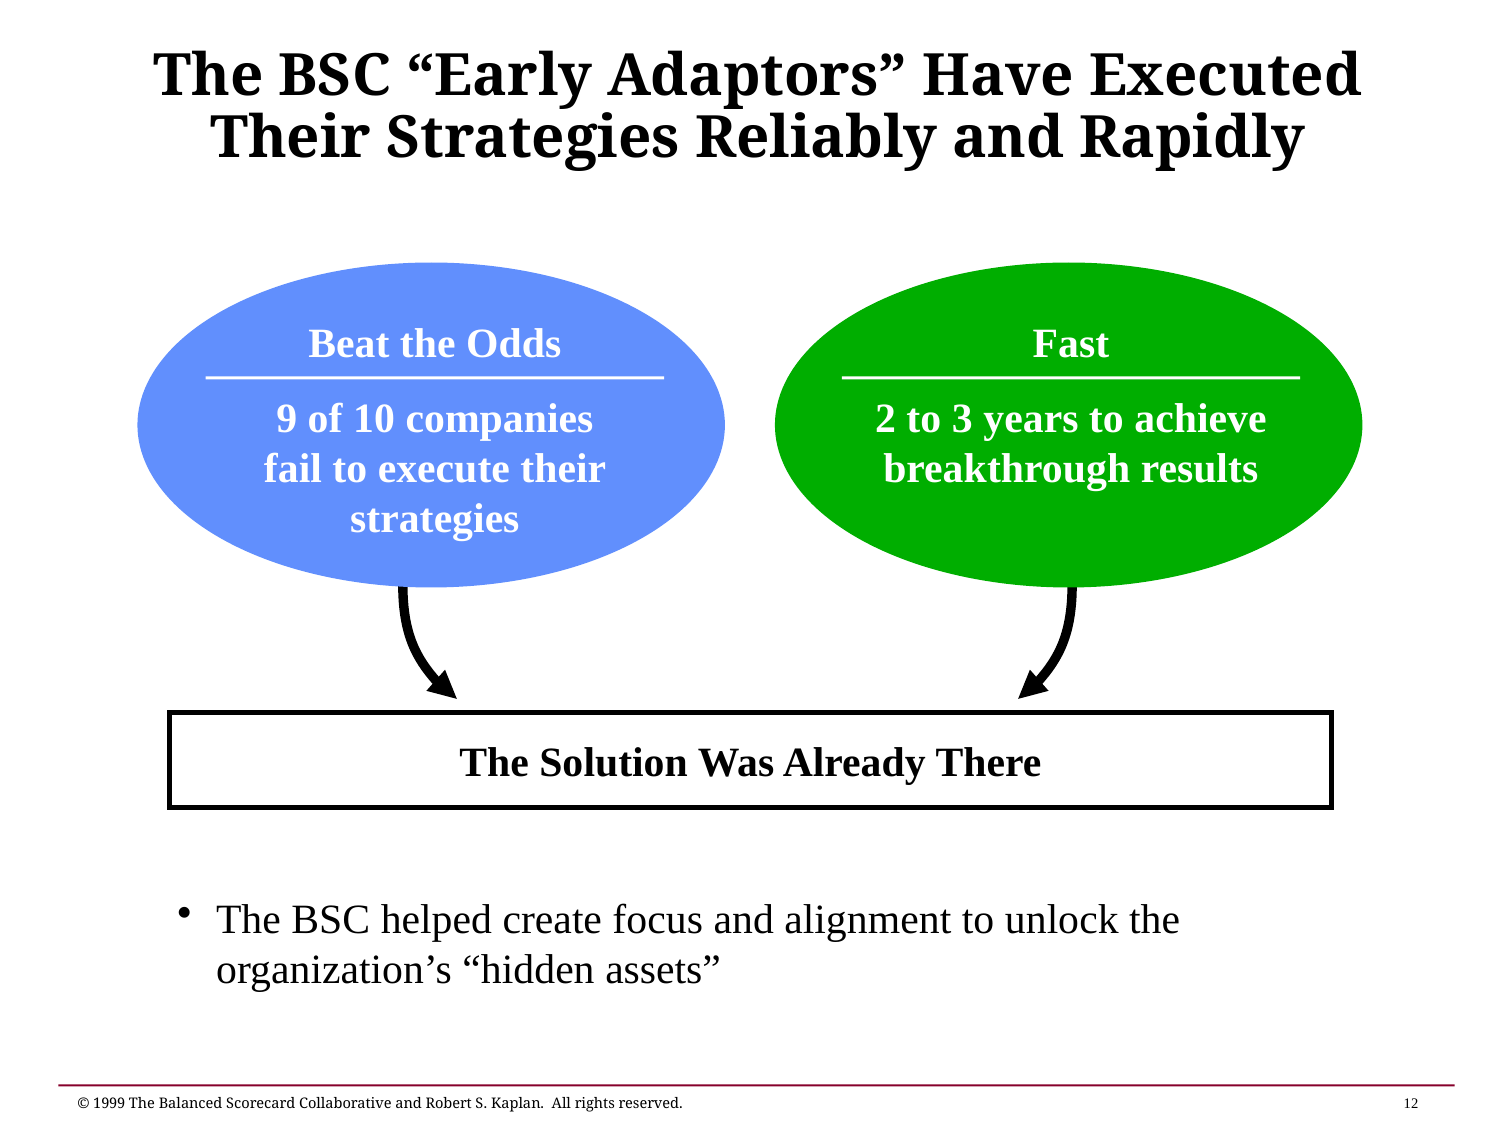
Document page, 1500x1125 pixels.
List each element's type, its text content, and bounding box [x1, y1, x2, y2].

text_box [137, 262, 725, 543]
text_box [975, 584, 1073, 699]
text_box 2 to 3 years to achieve breakthrough results [843, 383, 1298, 498]
text_box The Solution Was Already There [169, 712, 1332, 808]
text_box [402, 584, 500, 699]
text_box 9 of 10 companies fail to execute their strategies [228, 383, 642, 548]
title The BSC “Early Adaptors” Have Executed Their Strategies Reliably and Rapidly [54, 12, 1462, 177]
text_box [774, 262, 1363, 588]
text_box [239, 548, 623, 588]
text_box Fast [864, 308, 1278, 373]
text_box Beat the Odds [228, 308, 642, 373]
text_box The BSC helped create focus and alignment to unlock the organization’s “hidden assets” [162, 884, 1325, 1000]
